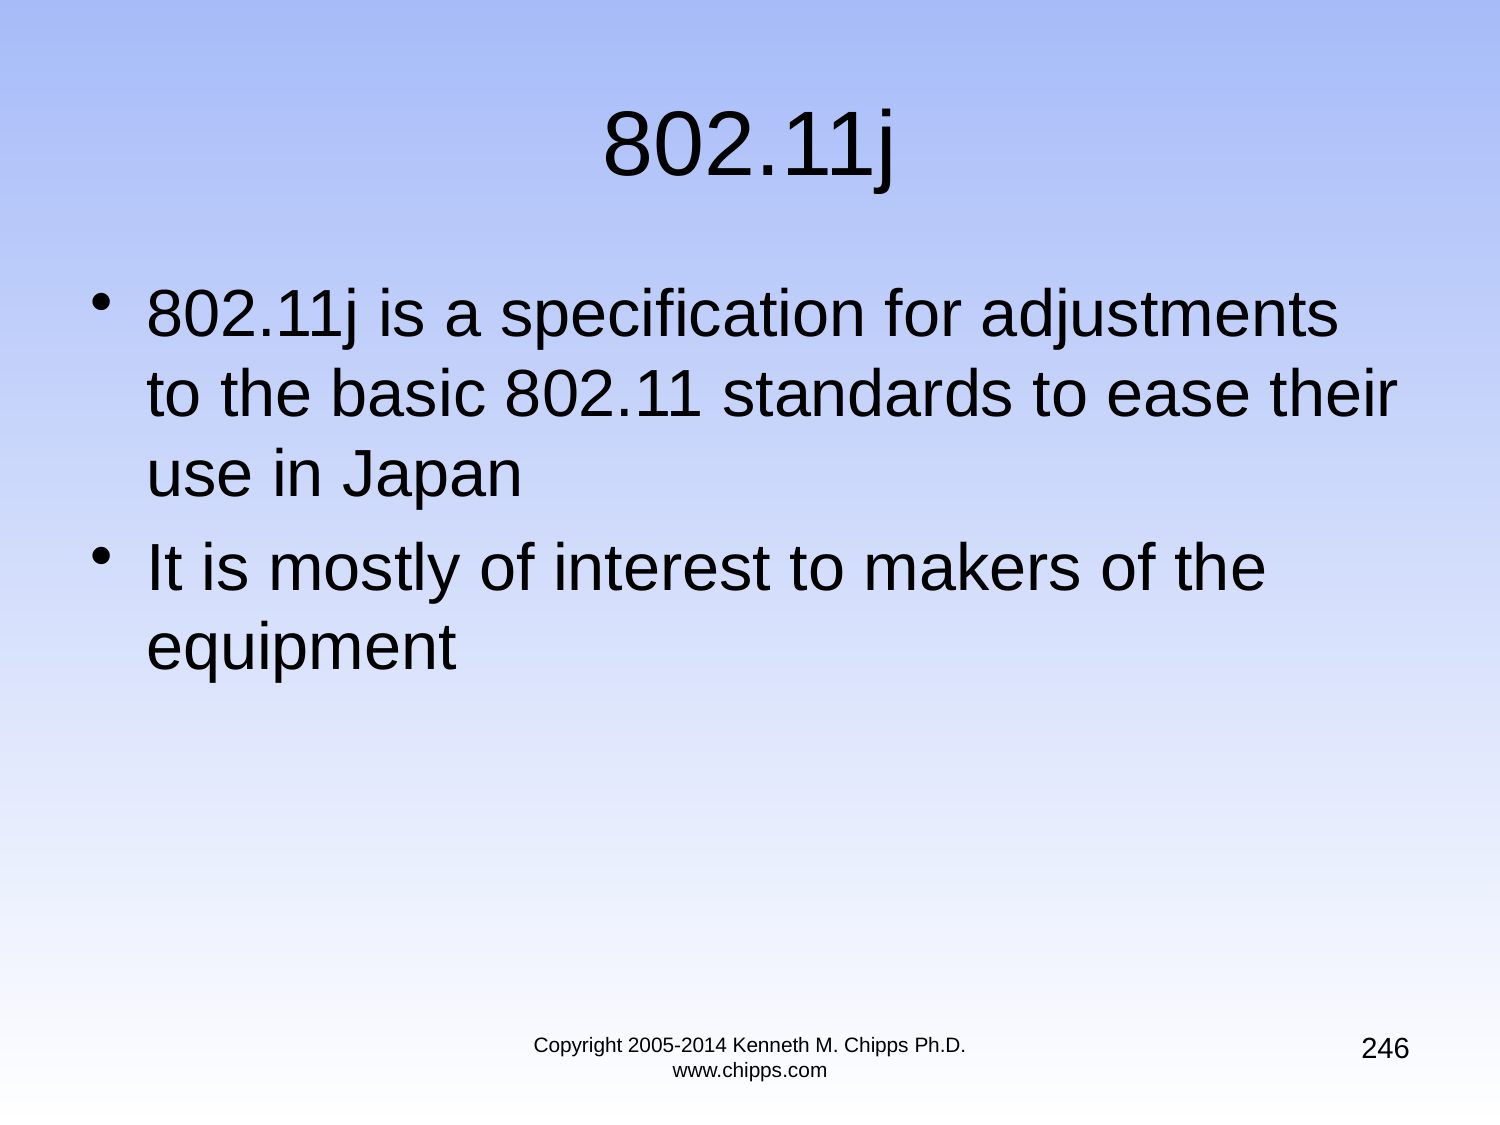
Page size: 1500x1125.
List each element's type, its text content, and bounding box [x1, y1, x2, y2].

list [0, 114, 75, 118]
slide_number 246 [1074, 1021, 1426, 1101]
title 802.11j [75, 45, 1425, 233]
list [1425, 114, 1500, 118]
list 802.11j is a specification for adjustments to the basic 802.11 standards to ease their use in Japan It is mostly of interest to makers of the equipment [75, 262, 1425, 1005]
footer Copyright 2005-2014 Kenneth M. Chipps Ph.D. www.chipps.com [449, 1024, 1051, 1103]
